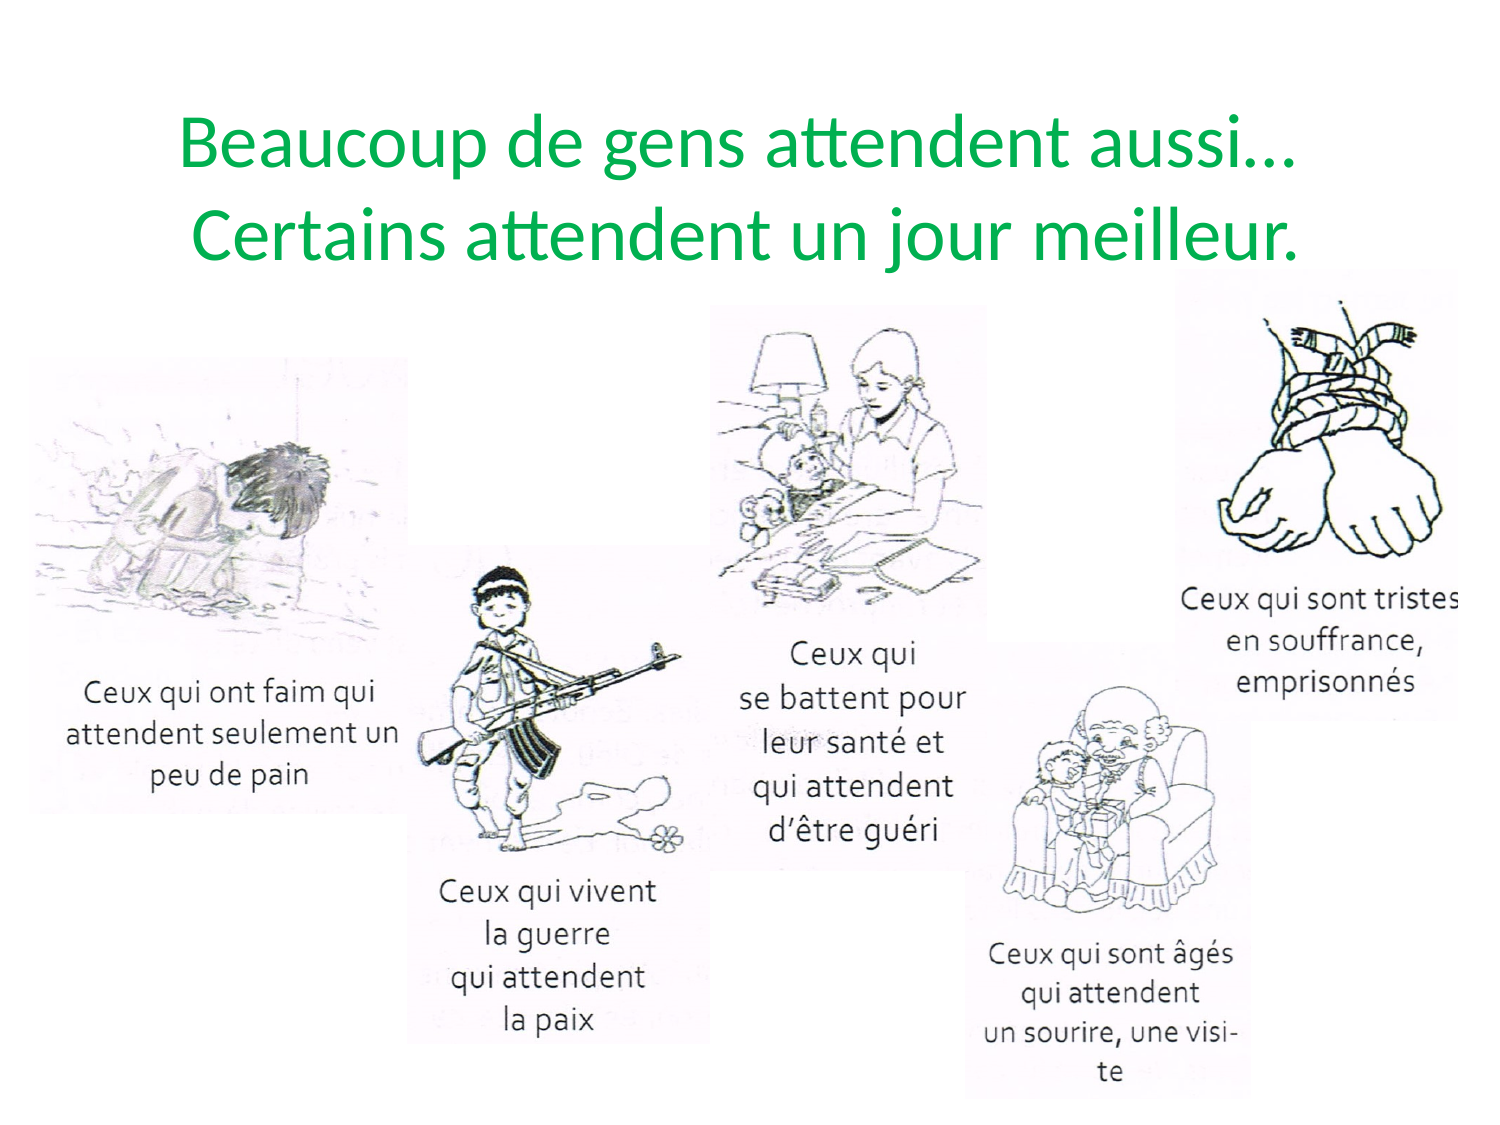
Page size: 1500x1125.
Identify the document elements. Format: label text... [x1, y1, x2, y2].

title Beaucoup de gens attendent aussi… Certains attendent un jour meilleur. [71, 19, 1422, 348]
picture [29, 269, 1458, 1099]
